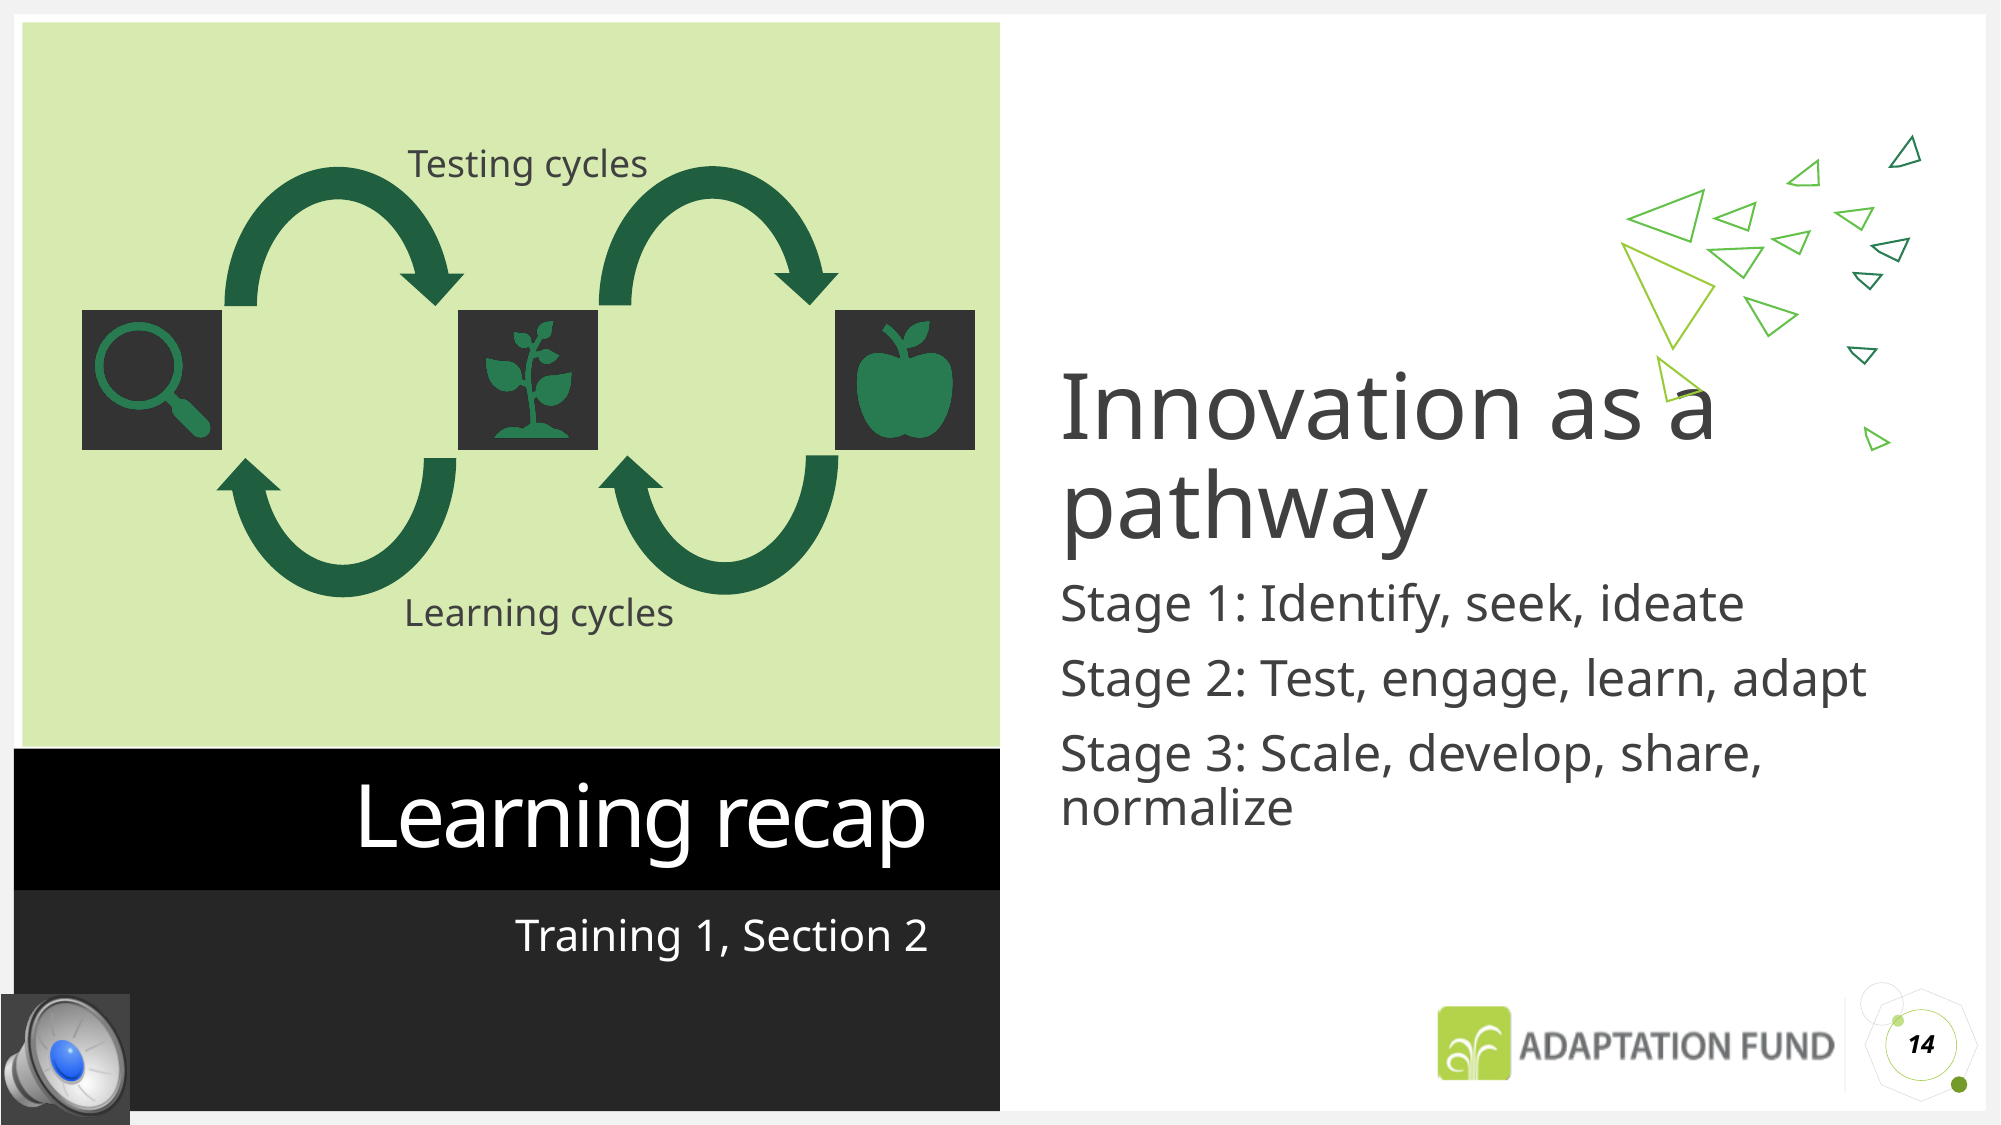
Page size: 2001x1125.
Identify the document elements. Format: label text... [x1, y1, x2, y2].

text_box [596, 454, 840, 596]
list Innovation as a pathway Stage 1: Identify, seek, ideate Stage 2: Test, engage, learn, adapt Stage 3: Scale, develop, share, normalize [1060, 188, 1957, 957]
text_box [21, 21, 1001, 748]
text_box Learning cycles [362, 586, 717, 669]
picture [834, 309, 975, 450]
text_box [214, 456, 458, 599]
text_box [597, 221, 665, 307]
text_box [223, 165, 350, 308]
text_box [385, 221, 467, 308]
slide_number 14 [1885, 1009, 1957, 1081]
subtitle Training 1, Section 2 [13, 891, 1000, 1112]
picture [0, 992, 132, 1125]
text_box [706, 165, 842, 307]
picture [1431, 998, 1846, 1093]
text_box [1617, 136, 1922, 451]
picture [81, 309, 223, 450]
text_box Testing cycles [350, 137, 706, 221]
title Learning recap [13, 748, 1000, 891]
picture [458, 309, 599, 450]
